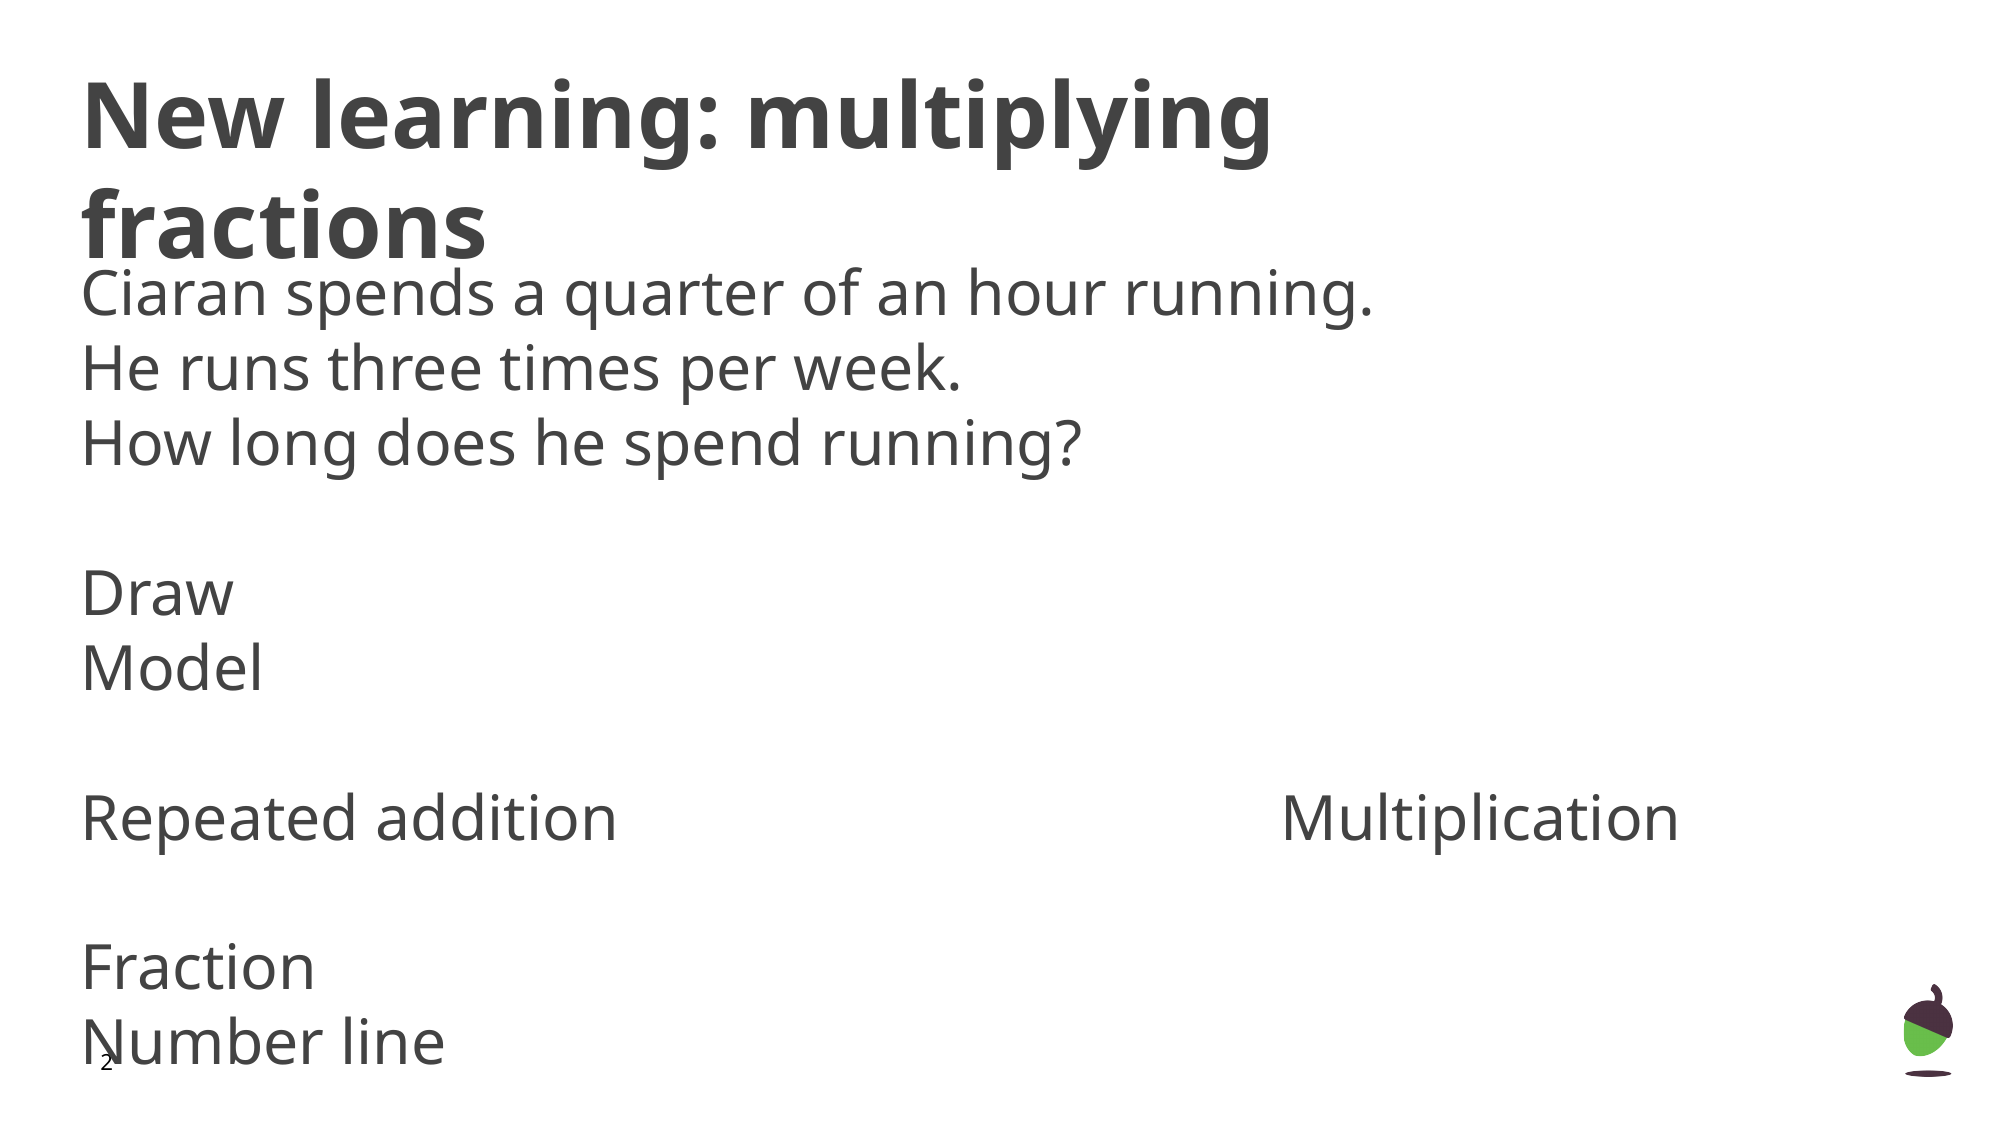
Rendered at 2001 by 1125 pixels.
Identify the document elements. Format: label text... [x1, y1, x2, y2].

picture [1903, 984, 1953, 1077]
text_box Ciaran spends a quarter of an hour running. He runs three times per week. How long does he spend running? Draw Model Repeated addition Multiplication Fraction Number line [65, 237, 1983, 361]
slide_number ‹#› [100, 1048, 258, 1088]
text_box New learning: multiplying fractions [65, 49, 1498, 195]
